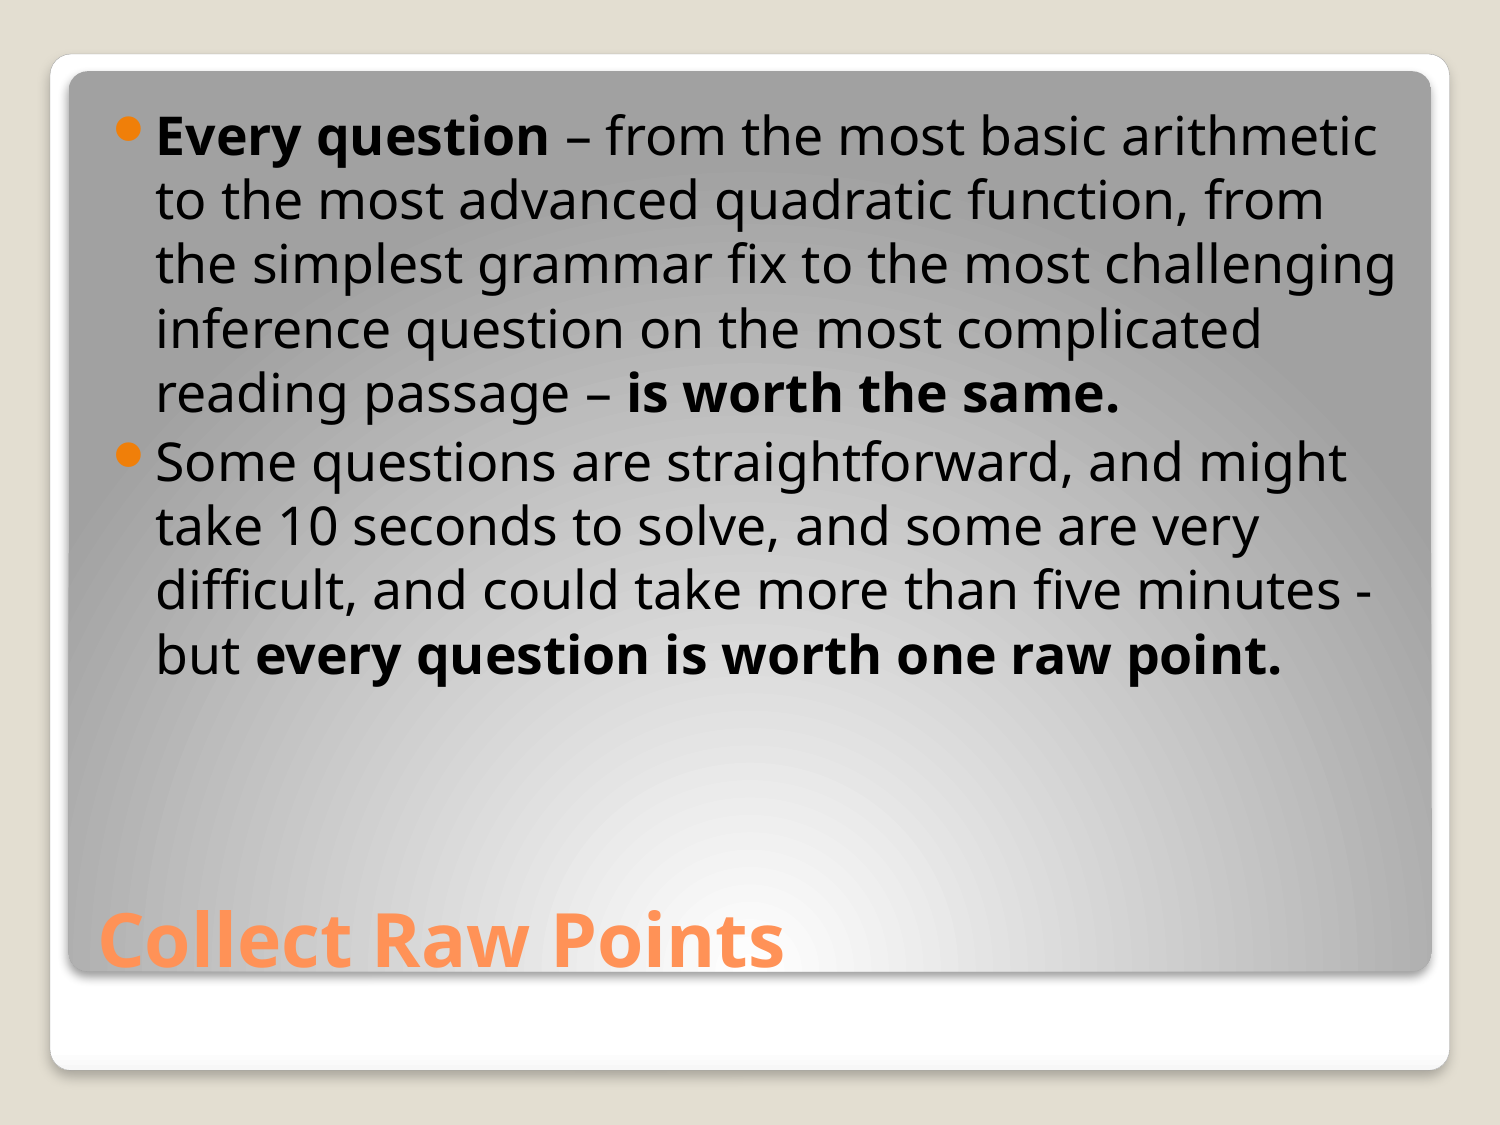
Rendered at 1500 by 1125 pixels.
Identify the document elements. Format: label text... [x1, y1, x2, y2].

title Collect Raw Points [82, 817, 1425, 990]
list Every question – from the most basic arithmetic to the most advanced quadratic function, from the simplest grammar fix to the most challenging inference question on the most complicated reading passage – is worth the same. Some questions are straightforward, and might take 10 seconds to solve, and some are very difficult, and could take more than five minutes - but every question is worth one raw point. [82, 86, 1425, 774]
